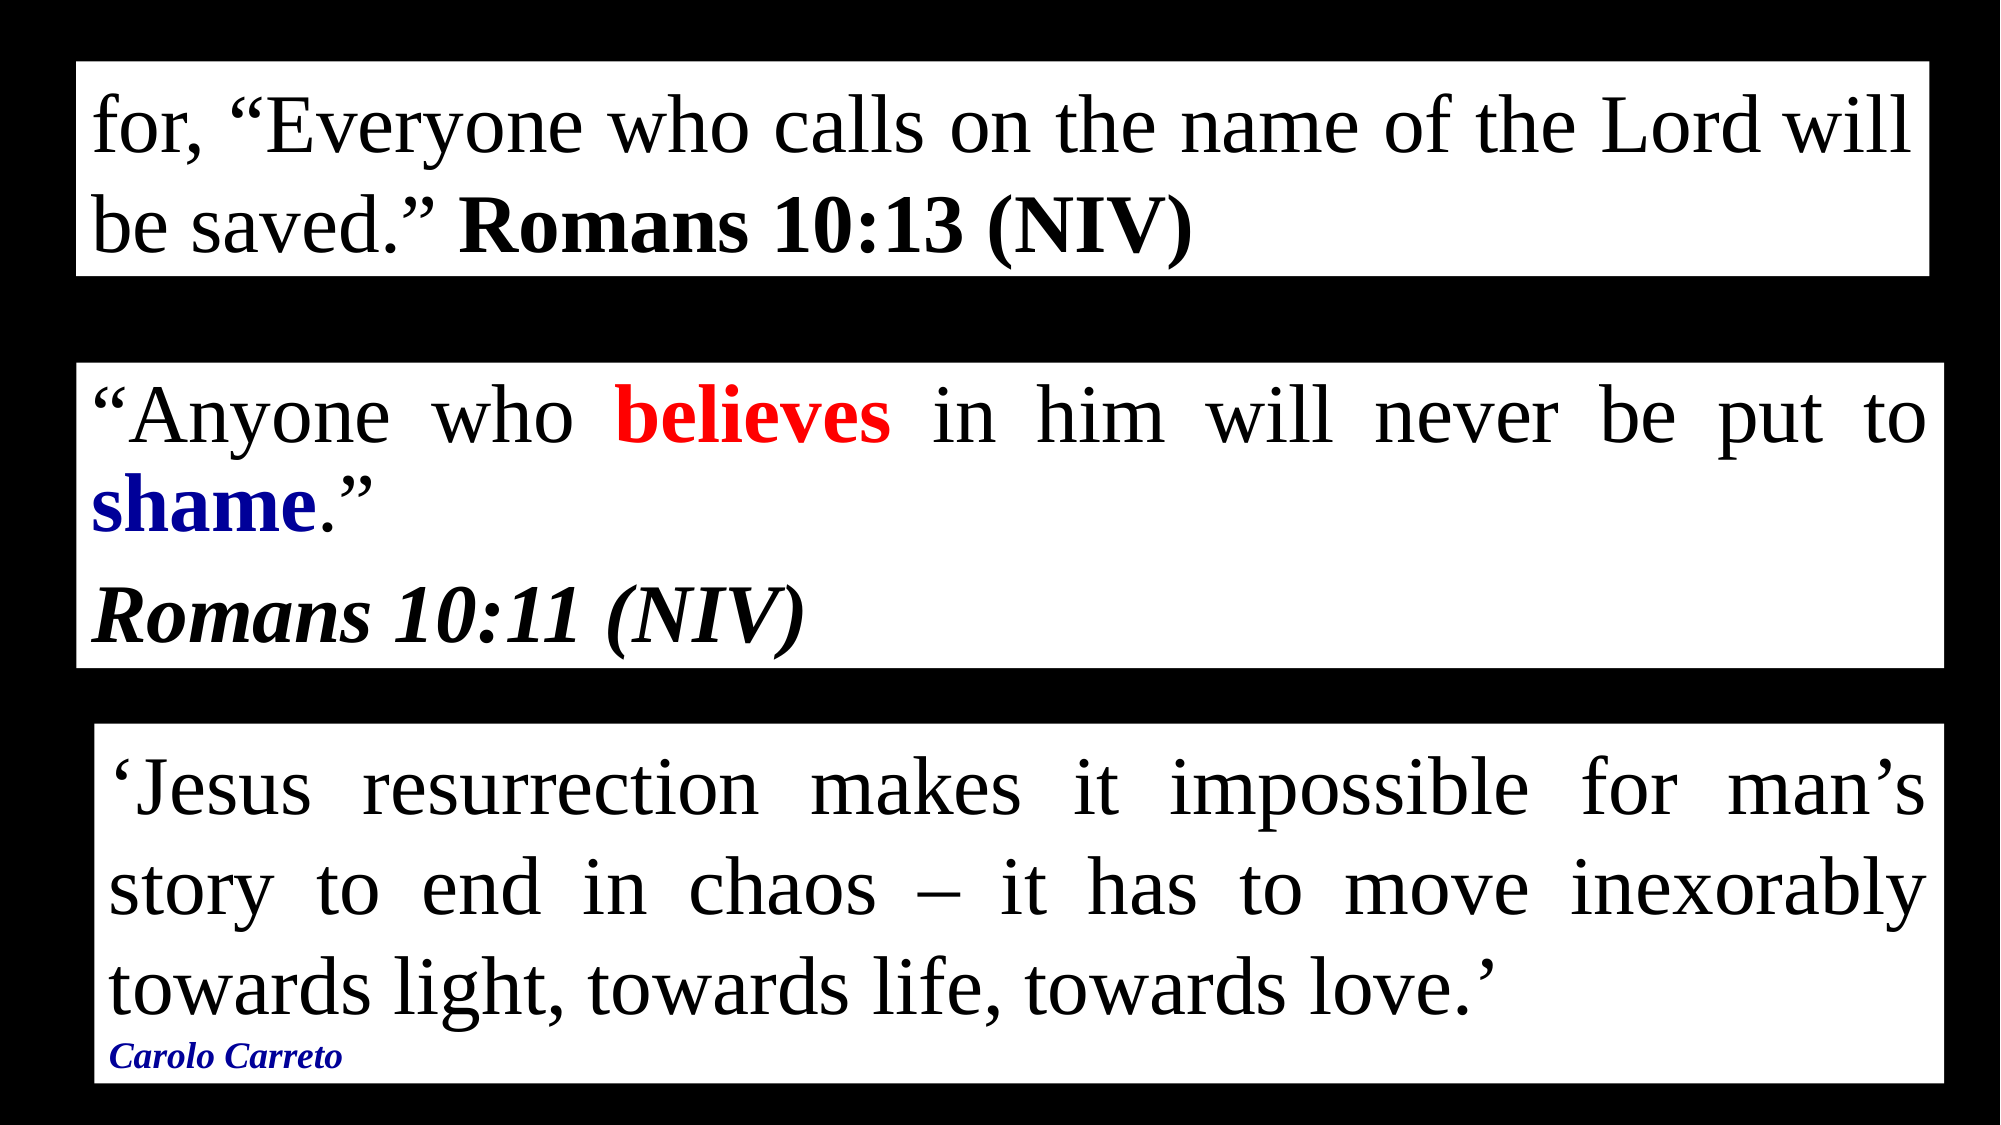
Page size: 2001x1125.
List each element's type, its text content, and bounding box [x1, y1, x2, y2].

text_box “Anyone who believes in him will never be put to shame.” Romans 10:11 (NIV) [76, 362, 1945, 669]
text_box ‘Jesus resurrection makes it impossible for man’s story to end in chaos – it has to move inexorably towards light, towards life, towards love.’ Carolo Carreto [94, 723, 1945, 1084]
text_box for, “Everyone who calls on the name of the Lord will be saved.” Romans 10:13 (NIV) [76, 61, 1930, 277]
